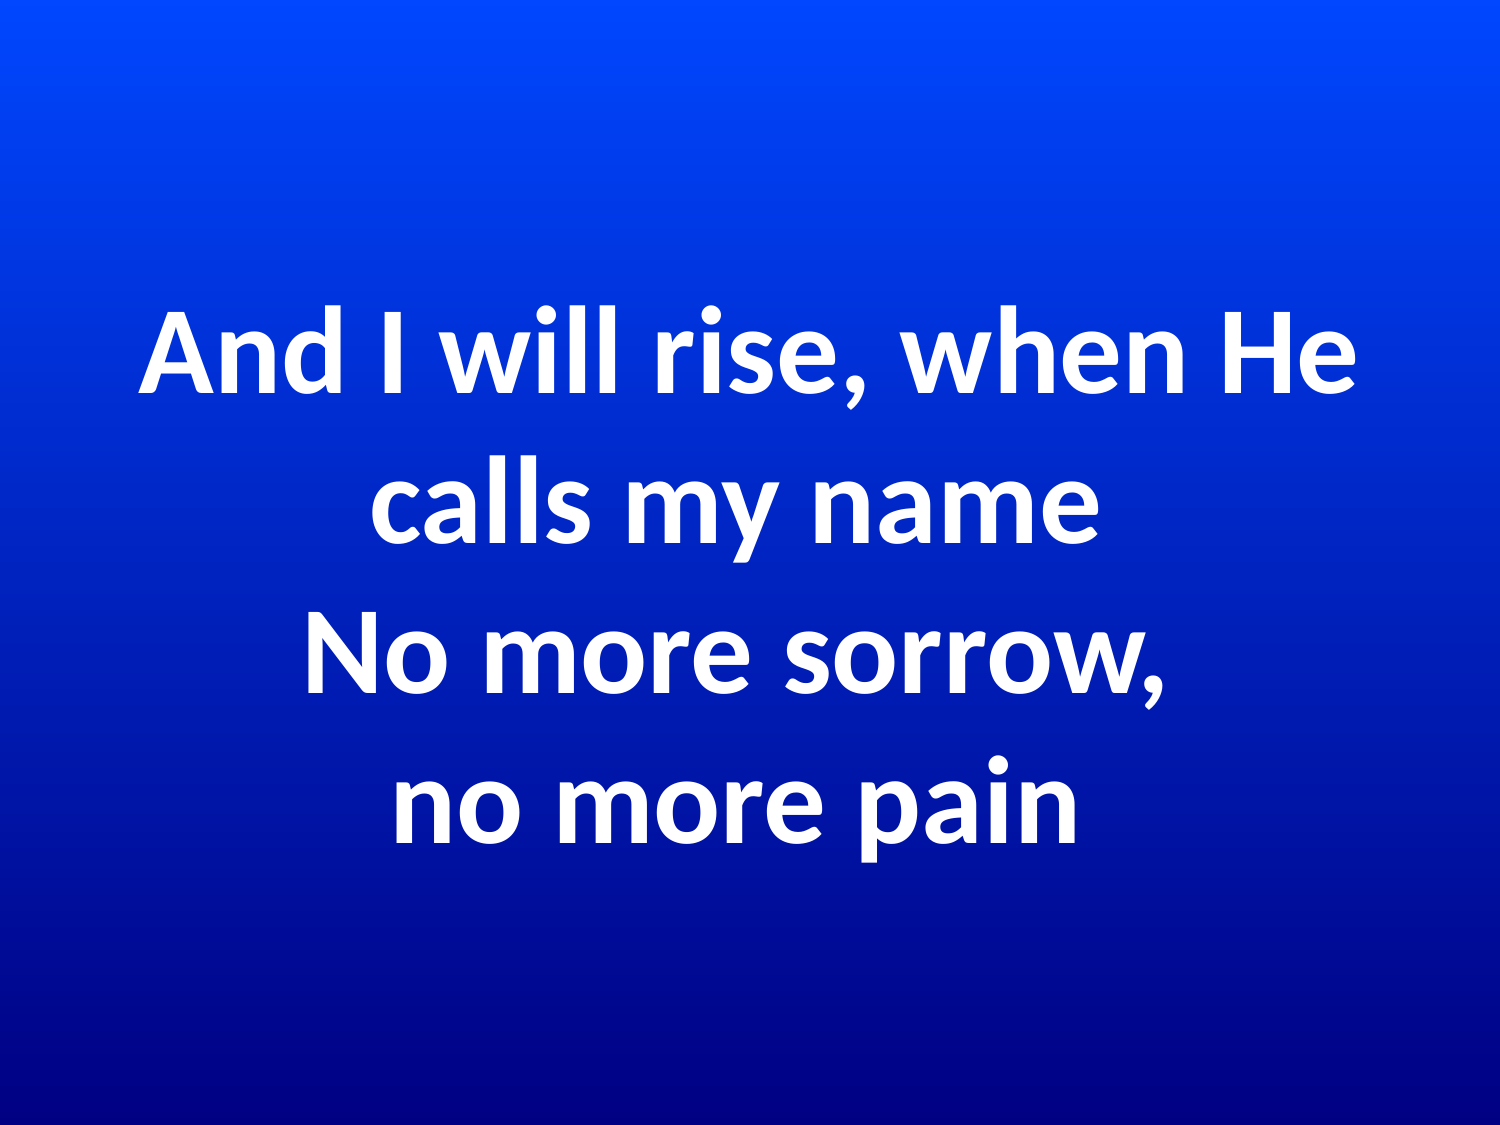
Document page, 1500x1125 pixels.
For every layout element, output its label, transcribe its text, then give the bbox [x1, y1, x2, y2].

title And I will rise, when He calls my name No more sorrow, no more pain [112, 62, 1388, 1075]
